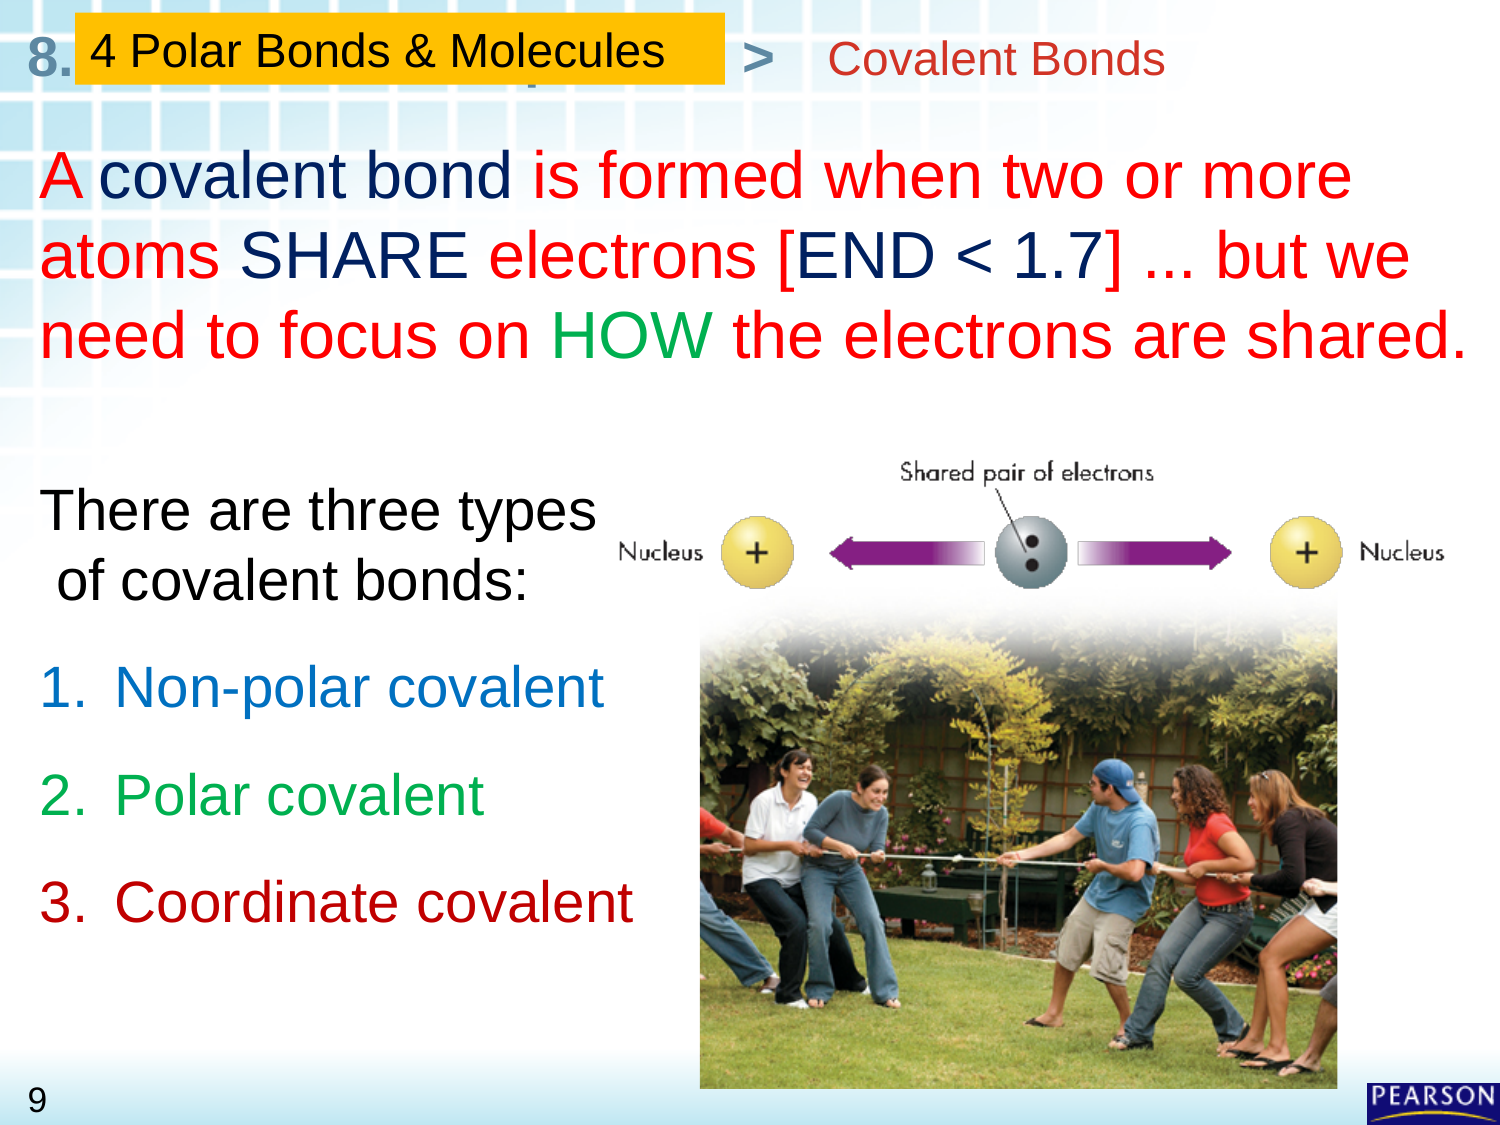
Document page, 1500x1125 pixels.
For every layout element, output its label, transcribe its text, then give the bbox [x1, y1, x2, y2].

picture [0, 0, 1311, 624]
picture [1367, 1083, 1500, 1125]
text_box 4 Polar Bonds & Molecules [75, 12, 725, 85]
picture [603, 438, 1463, 1089]
title Covalent Bonds [812, 12, 1463, 100]
text_box A covalent bond is formed when two or more atoms SHARE electrons [END < 1.7] ... but we need to focus on HOW the electrons are shared. There are three types of covalent bonds: Non-polar covalent Polar covalent Coordinate covalent [24, 124, 1500, 942]
